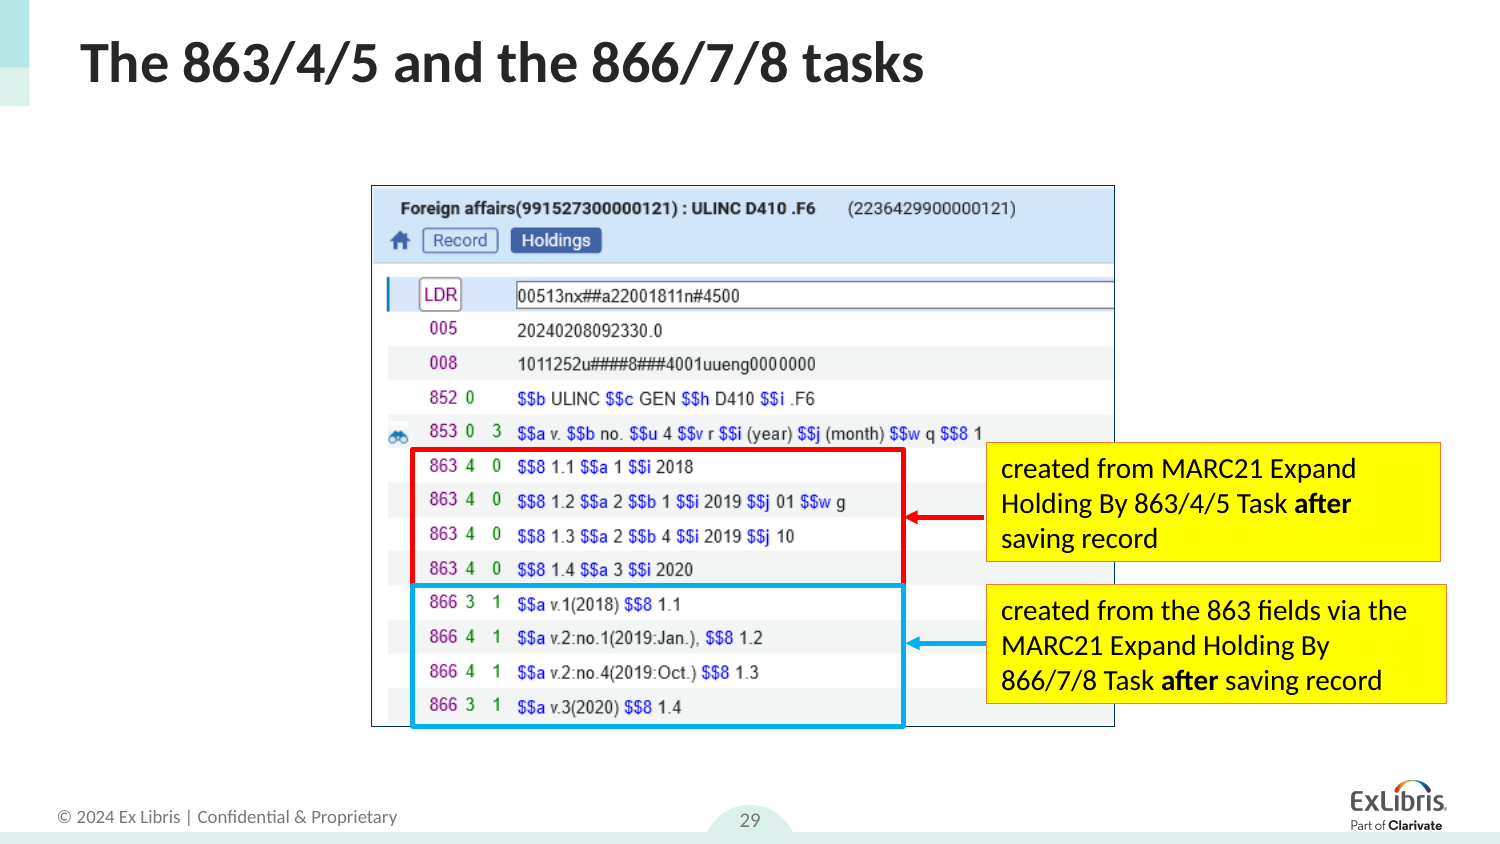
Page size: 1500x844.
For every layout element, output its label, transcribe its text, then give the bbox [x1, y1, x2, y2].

text_box created from the 863 fields via the MARC21 Expand Holding By 866/7/8 Task after saving record [1120, 584, 1447, 704]
picture [1351, 780, 1447, 830]
picture [371, 185, 1116, 727]
slide_number 29 [705, 789, 795, 844]
text_box created from MARC21 Expand Holding By 863/4/5 Task after saving record [1120, 442, 1441, 562]
picture [416, 589, 900, 723]
title The 863/4/5 and the 866/7/8 tasks [64, 11, 1447, 107]
